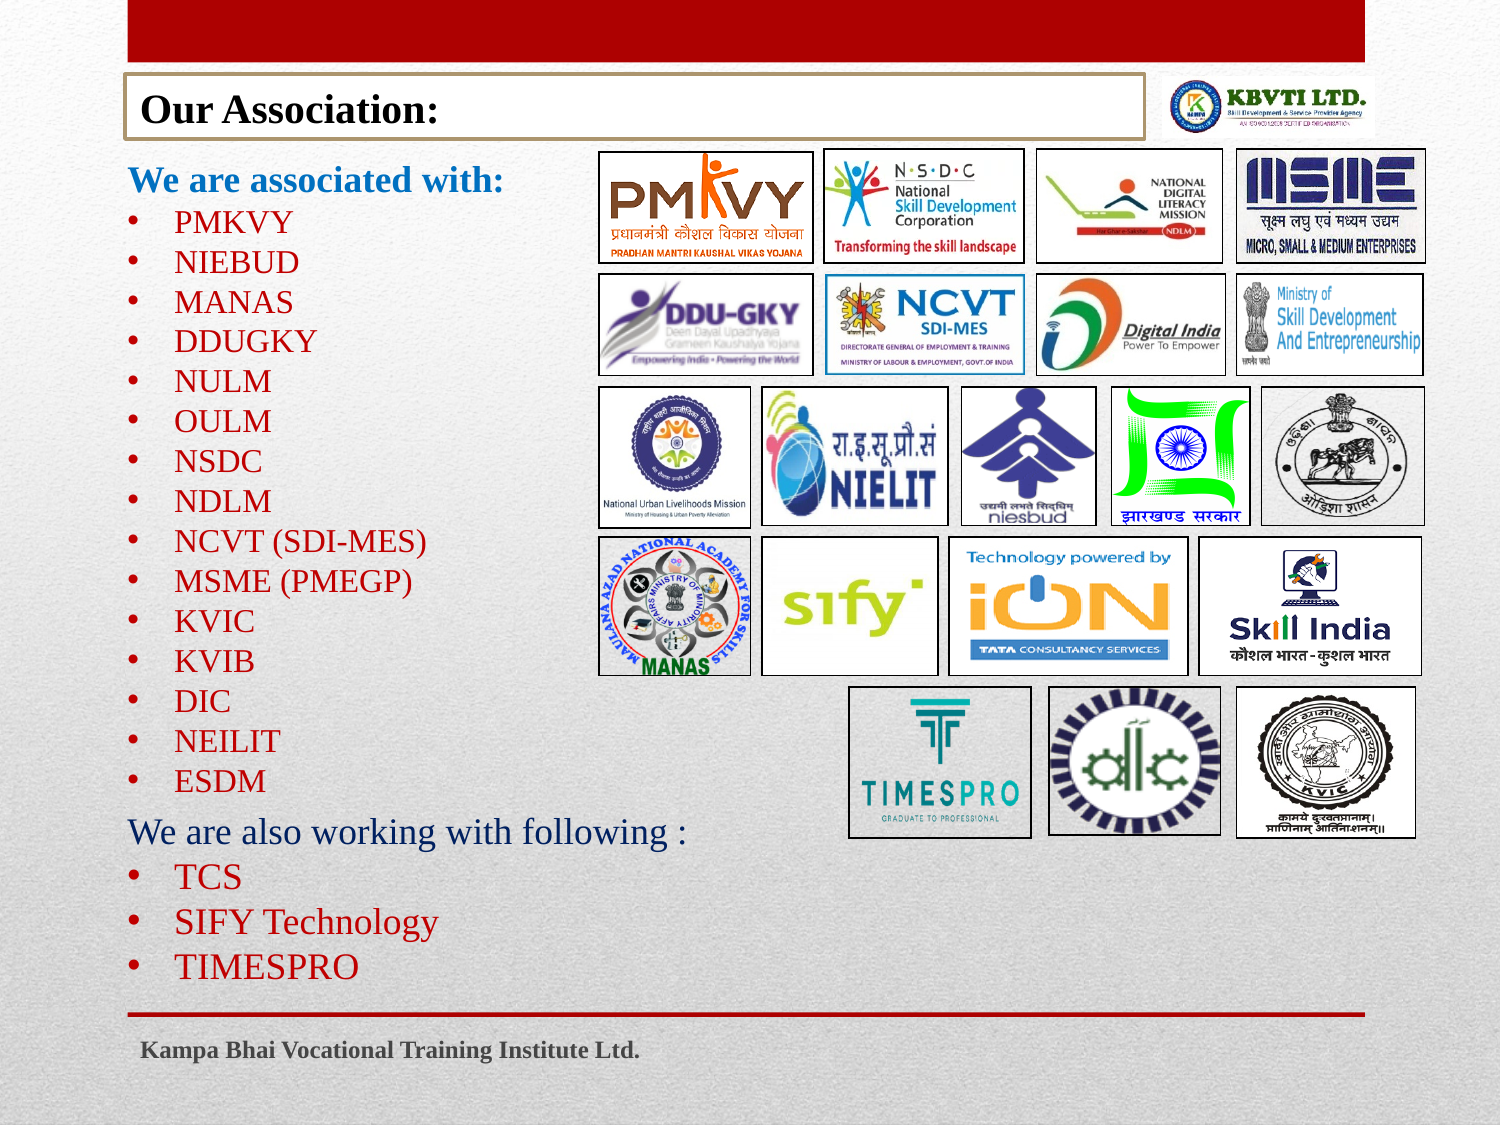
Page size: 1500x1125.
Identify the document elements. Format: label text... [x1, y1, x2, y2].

picture [761, 536, 939, 676]
picture [761, 386, 948, 526]
text_box Our Association: [123, 72, 1146, 141]
picture [1261, 386, 1425, 526]
picture [1111, 386, 1251, 526]
text_box We are also working with following : TCS SIFY Technology TIMESPRO [112, 799, 1353, 1040]
picture [1199, 536, 1422, 676]
picture [824, 149, 1025, 264]
picture [961, 386, 1096, 526]
picture [949, 536, 1189, 676]
picture [824, 274, 1026, 373]
picture [1036, 274, 1226, 376]
text_box We are associated with: PMKVY NIEBUD MANAS DDUGKY NULM OULM NSDC NDLM NCVT (SDI-MES) MSME (PMEGP) KVIC KVIB DIC NEILIT ESDM [112, 125, 863, 799]
picture [599, 152, 814, 264]
picture [1161, 75, 1376, 139]
picture [1036, 149, 1223, 264]
picture [1049, 686, 1221, 836]
picture [1236, 686, 1416, 839]
picture [1236, 149, 1426, 264]
footer Kampa Bhai Vocational Training Institute Ltd. [125, 1040, 925, 1079]
picture [599, 536, 751, 676]
picture [1236, 274, 1423, 376]
picture [599, 386, 751, 529]
picture [849, 686, 1032, 839]
picture [599, 274, 814, 376]
